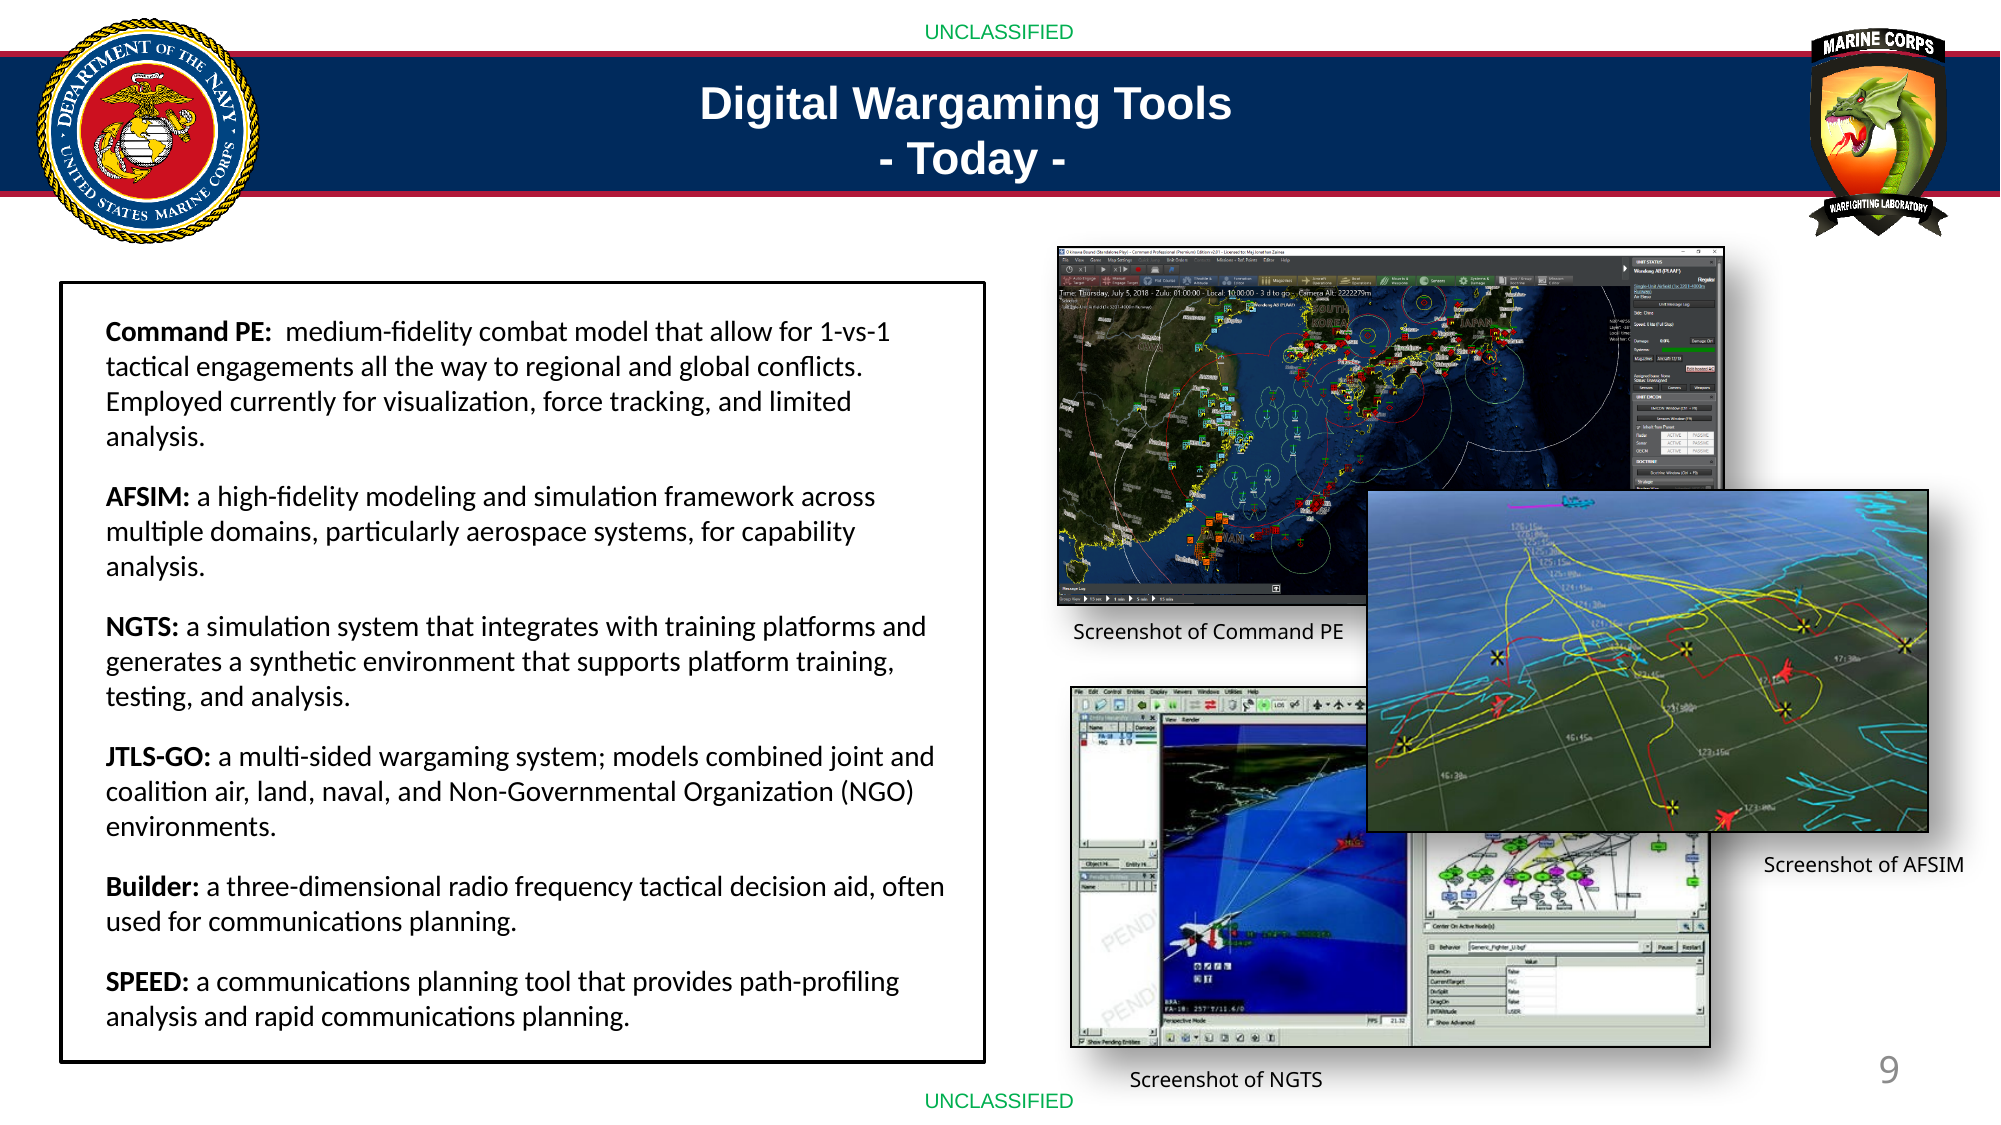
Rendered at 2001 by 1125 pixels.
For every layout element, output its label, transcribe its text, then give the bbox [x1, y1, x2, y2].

picture [1772, 14, 1984, 250]
text_box Digital Wargaming Tools - Today - [410, 65, 1536, 191]
picture [36, 18, 260, 244]
text_box Command PE: medium-fidelity combat model that allow for 1-vs-1 tactical engagements all the way to regional and global conflicts. Employed currently for visualization, force tracking, and limited analysis. AFSIM: a high-fidelity modeling and simulation framework across multiple domains, particularly aerospace systems, for capability analysis. NGTS: a simulation system that integrates with training platforms and generates a synthetic environment that supports platform training, testing, and analysis. JTLS-GO: a multi-sided wargaming system; models combined joint and coalition air, land, naval, and Non-Governmental Organization (NGO) environments. Builder: a three-dimensional radio frequency tactical decision aid, often used for communications planning. SPEED: a communications planning tool that provides path-profiling analysis and rapid communications planning. [61, 282, 985, 1062]
picture [1058, 247, 1928, 1047]
slide_number 9 [1440, 1046, 1900, 1103]
text_box Screenshot of Command PE [1058, 611, 1367, 652]
text_box Screenshot of NGTS [1114, 1059, 1471, 1100]
text_box Screenshot of AFSIM [1749, 844, 2000, 885]
